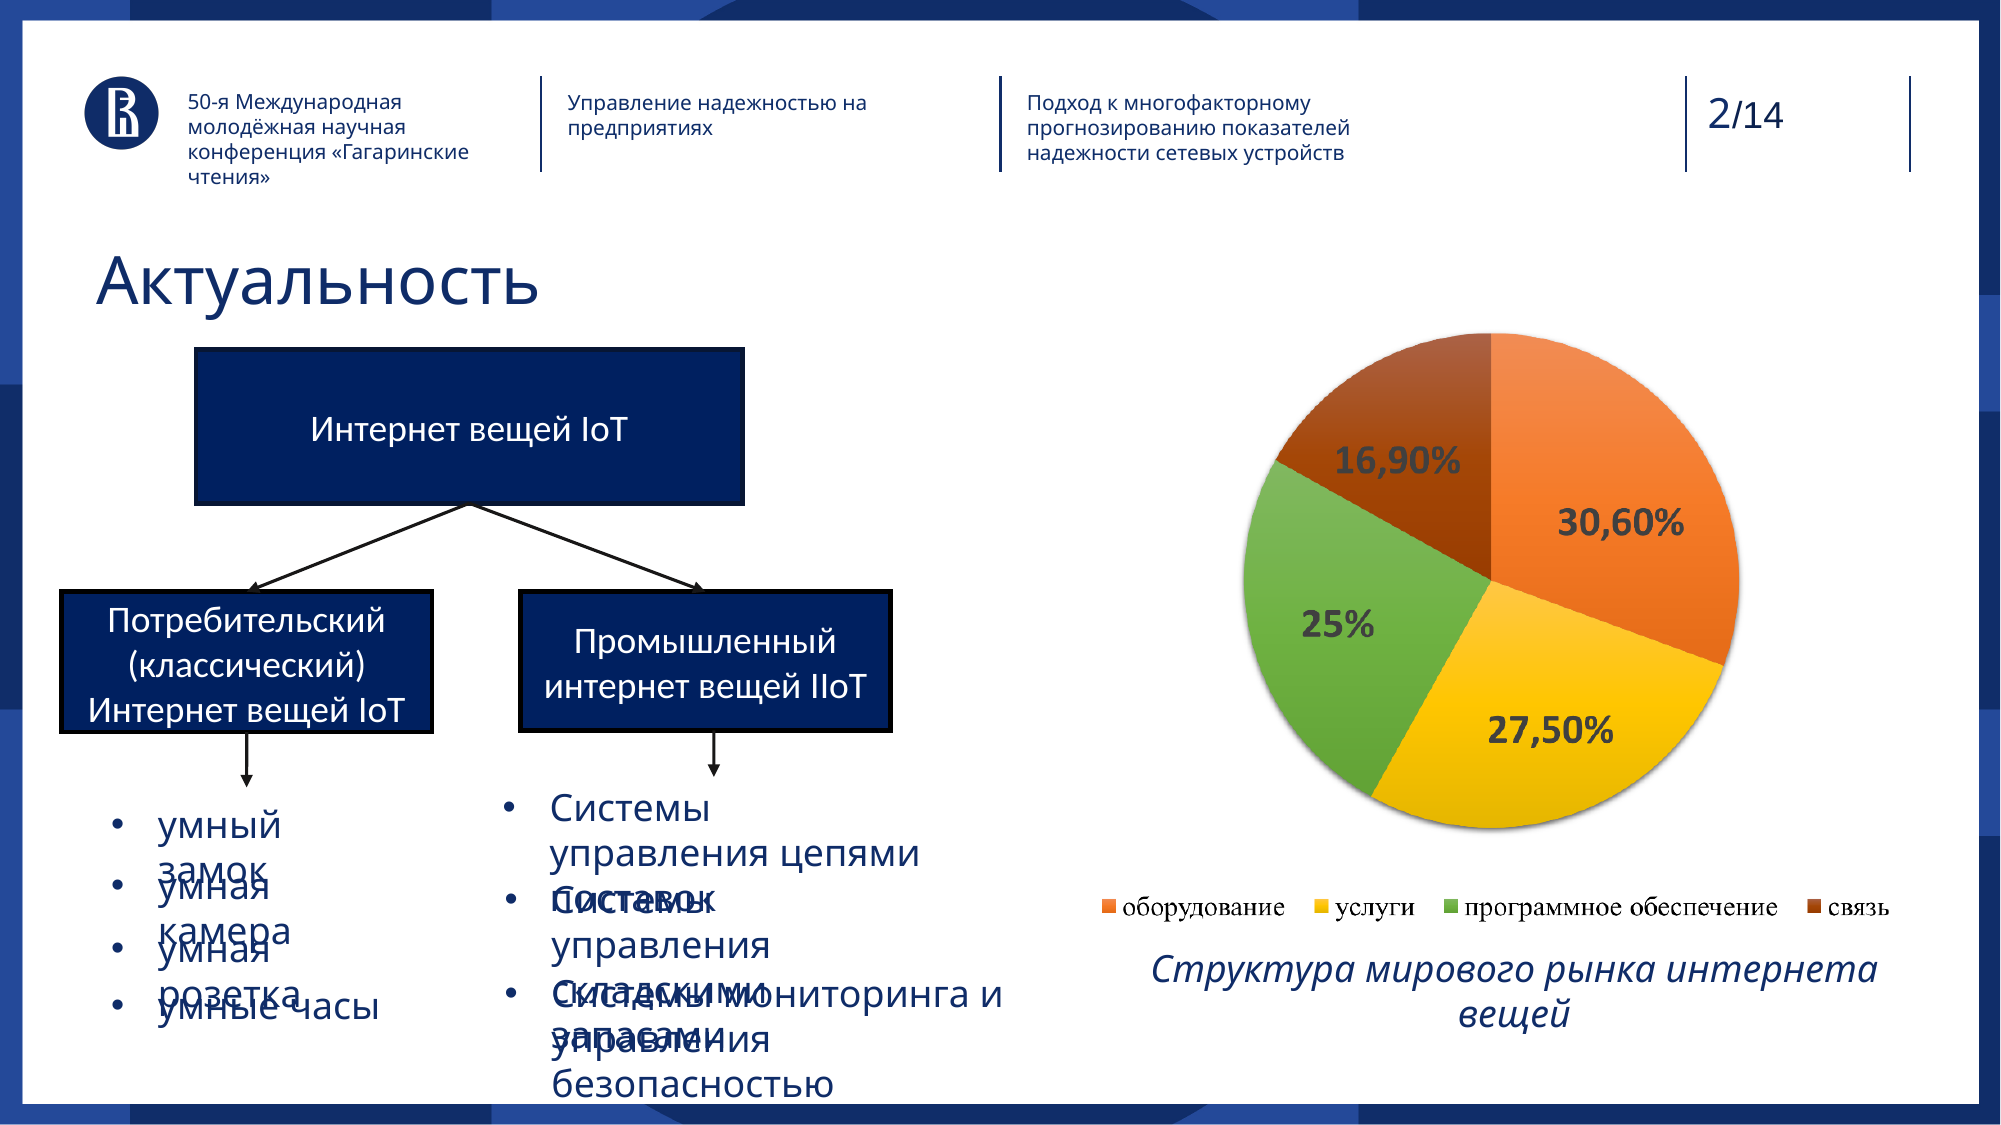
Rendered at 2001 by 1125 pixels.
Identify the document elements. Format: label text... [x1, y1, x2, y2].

title Актуальность [96, 237, 1318, 365]
text_box Промышленный интернет вещей IIoT [519, 591, 892, 731]
text_box умная камера [96, 855, 410, 917]
text_box Потребительский (классический) Интернет вещей IoT [61, 591, 433, 733]
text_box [469, 503, 706, 592]
text_box умная розетка [96, 917, 415, 1023]
list 50-я Международная молодёжная научная конференция «Гагаринские чтения» [187, 88, 528, 157]
text_box умный замок [96, 793, 398, 855]
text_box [246, 503, 469, 592]
text_box Системы мониторинга и управления безопасностью [489, 962, 1021, 1113]
text_box Структура мирового рынка интернета вещей [1100, 937, 1929, 1042]
picture [0, 0, 2001, 1125]
list Управление надежностью на предприятиях [567, 90, 974, 157]
text_box Системы управления цепями поставок [488, 776, 940, 927]
text_box /14 [1732, 90, 1893, 157]
text_box умные часы [96, 974, 410, 1035]
text_box Интернет вещей IoT [195, 348, 744, 504]
text_box Системы управления складскими запасами [489, 869, 940, 1064]
list Подход к многофакторному прогнозированию показателей надежности сетевых устройств [1026, 90, 1367, 157]
